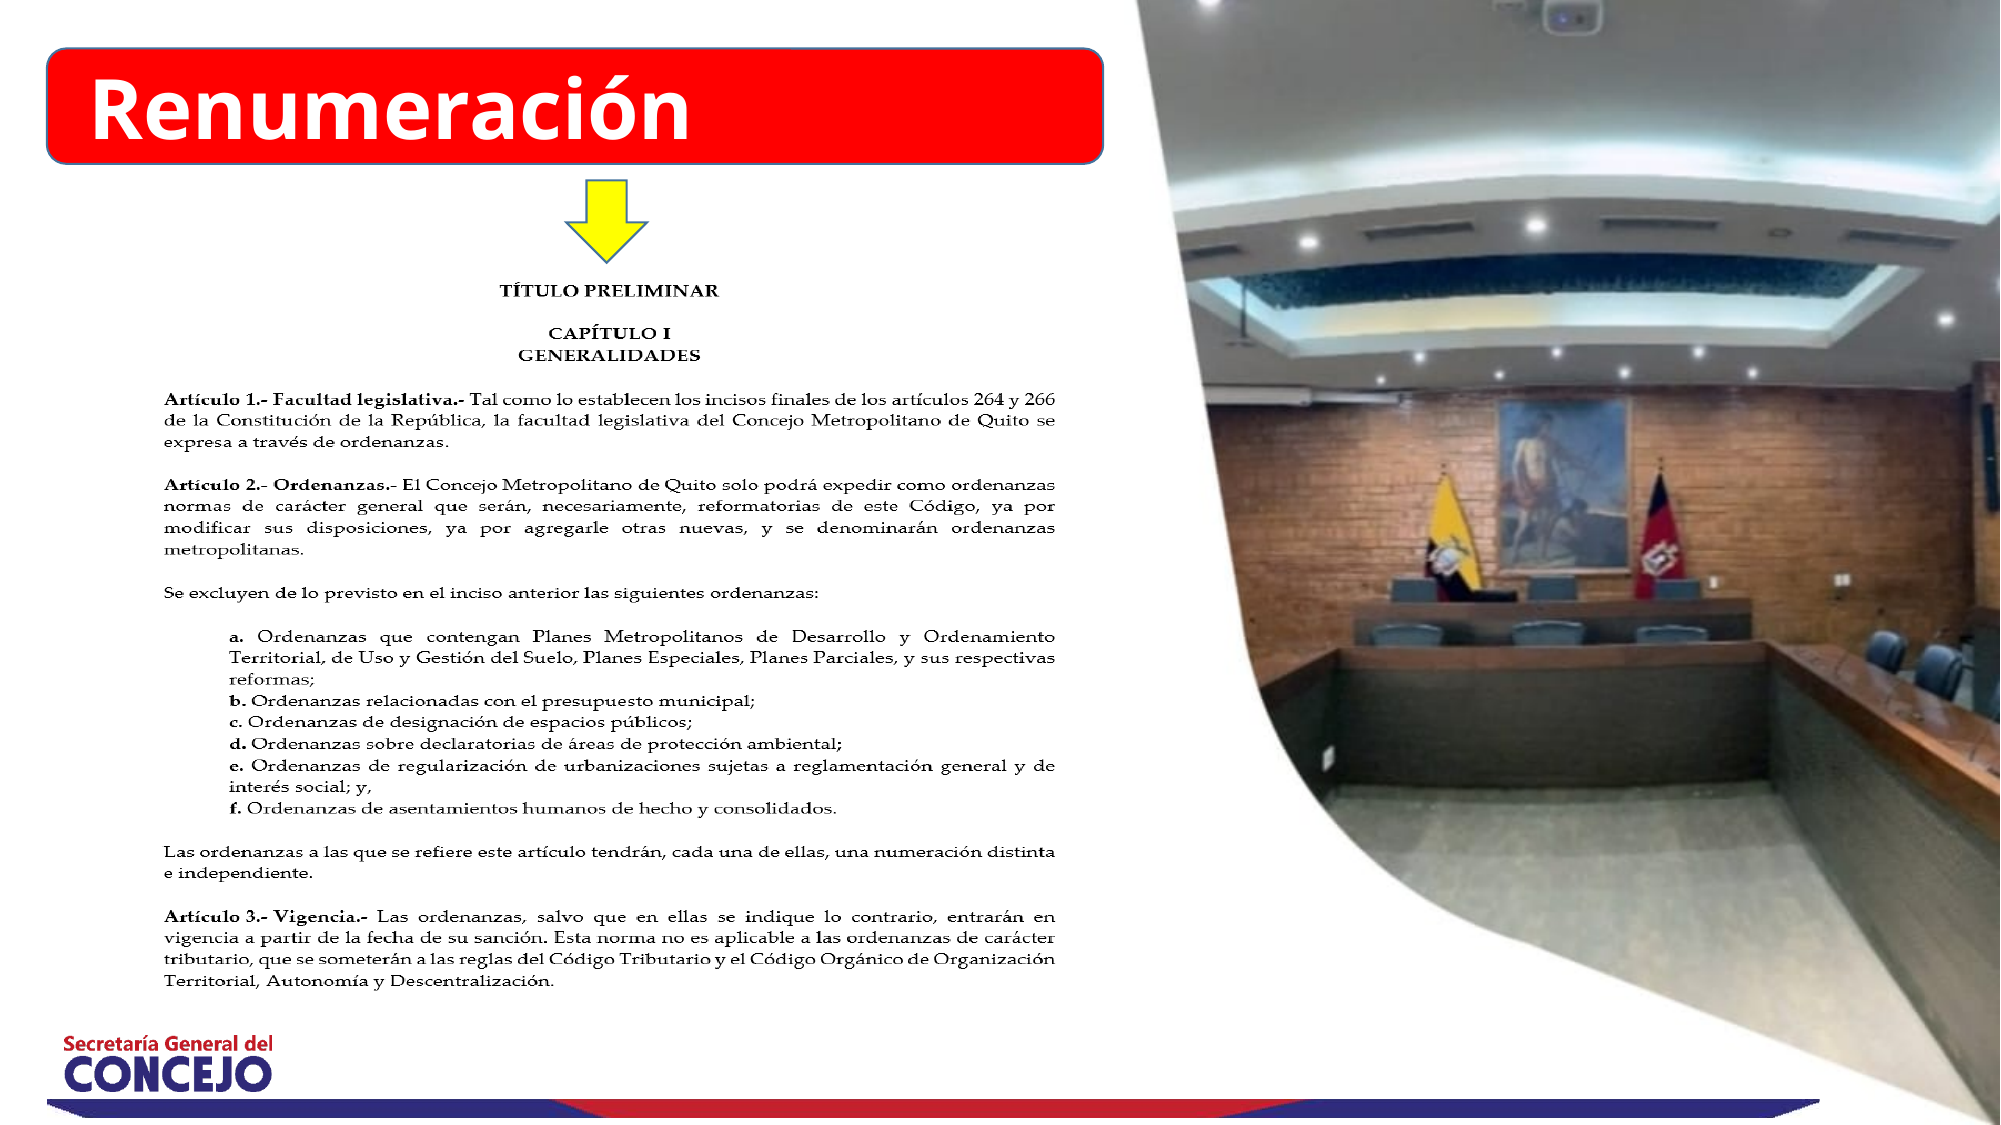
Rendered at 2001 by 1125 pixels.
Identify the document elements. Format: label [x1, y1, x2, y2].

picture [0, 0, 2000, 1125]
list [123, 262, 1122, 991]
